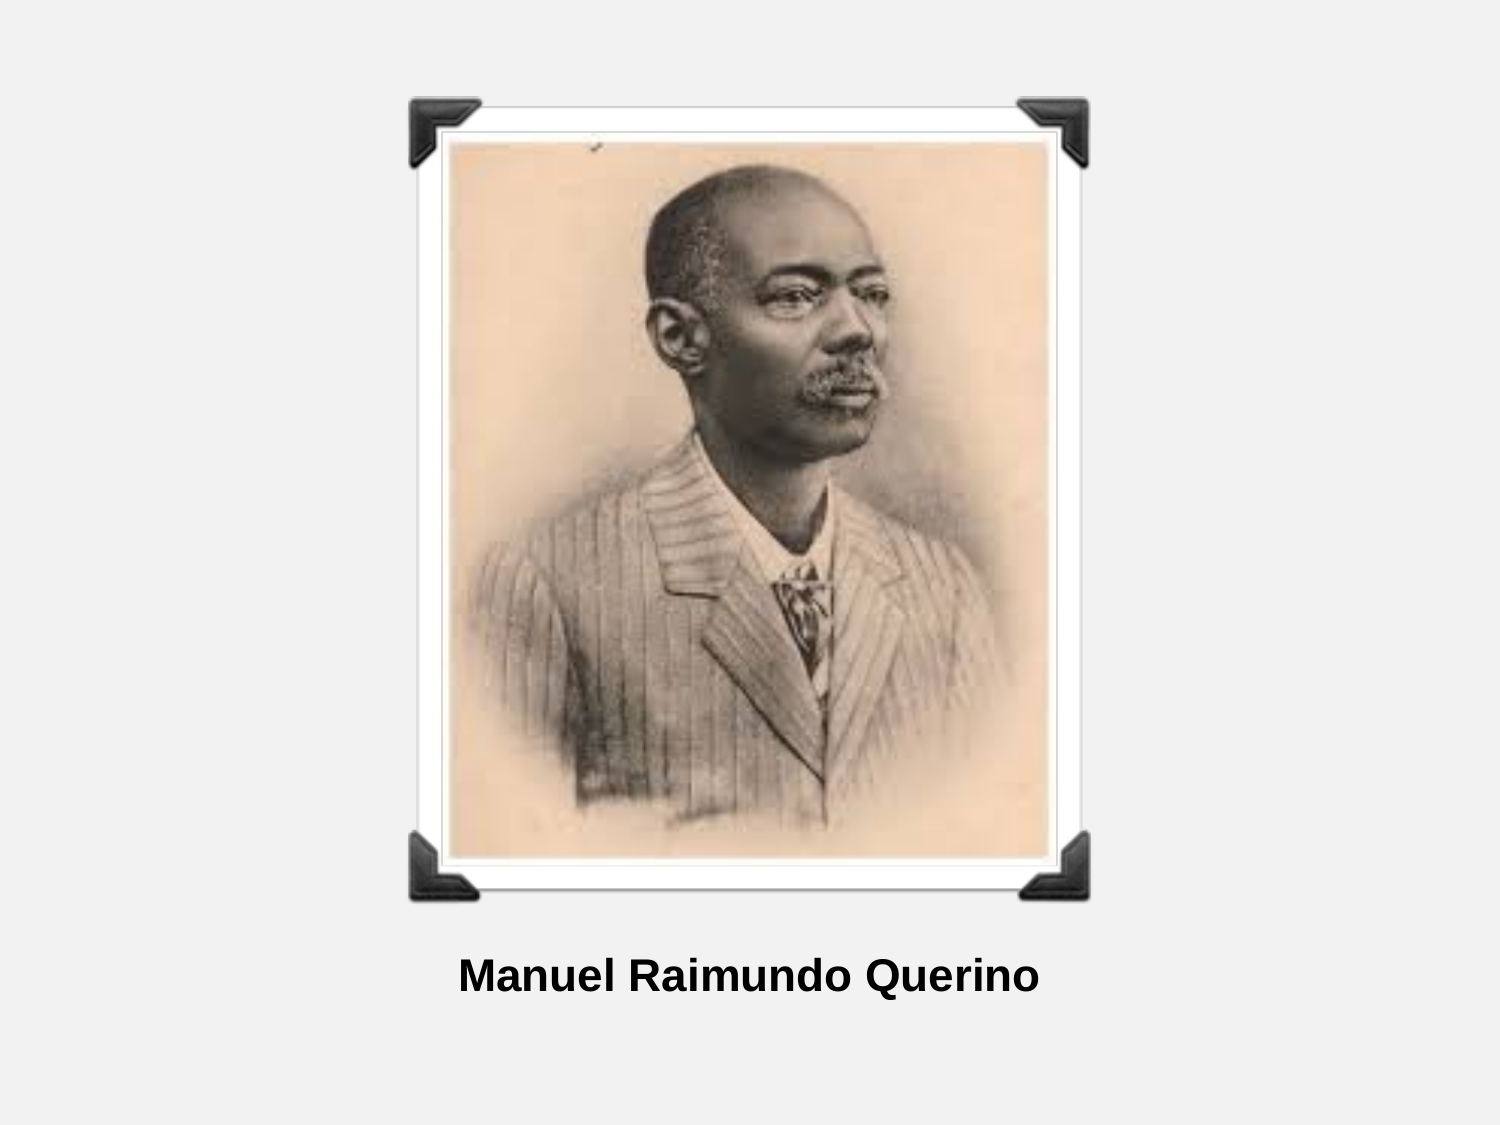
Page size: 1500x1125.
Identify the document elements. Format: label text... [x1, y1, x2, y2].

text_box Manuel Raimundo Querino [450, 926, 1049, 1008]
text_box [404, 95, 1095, 908]
